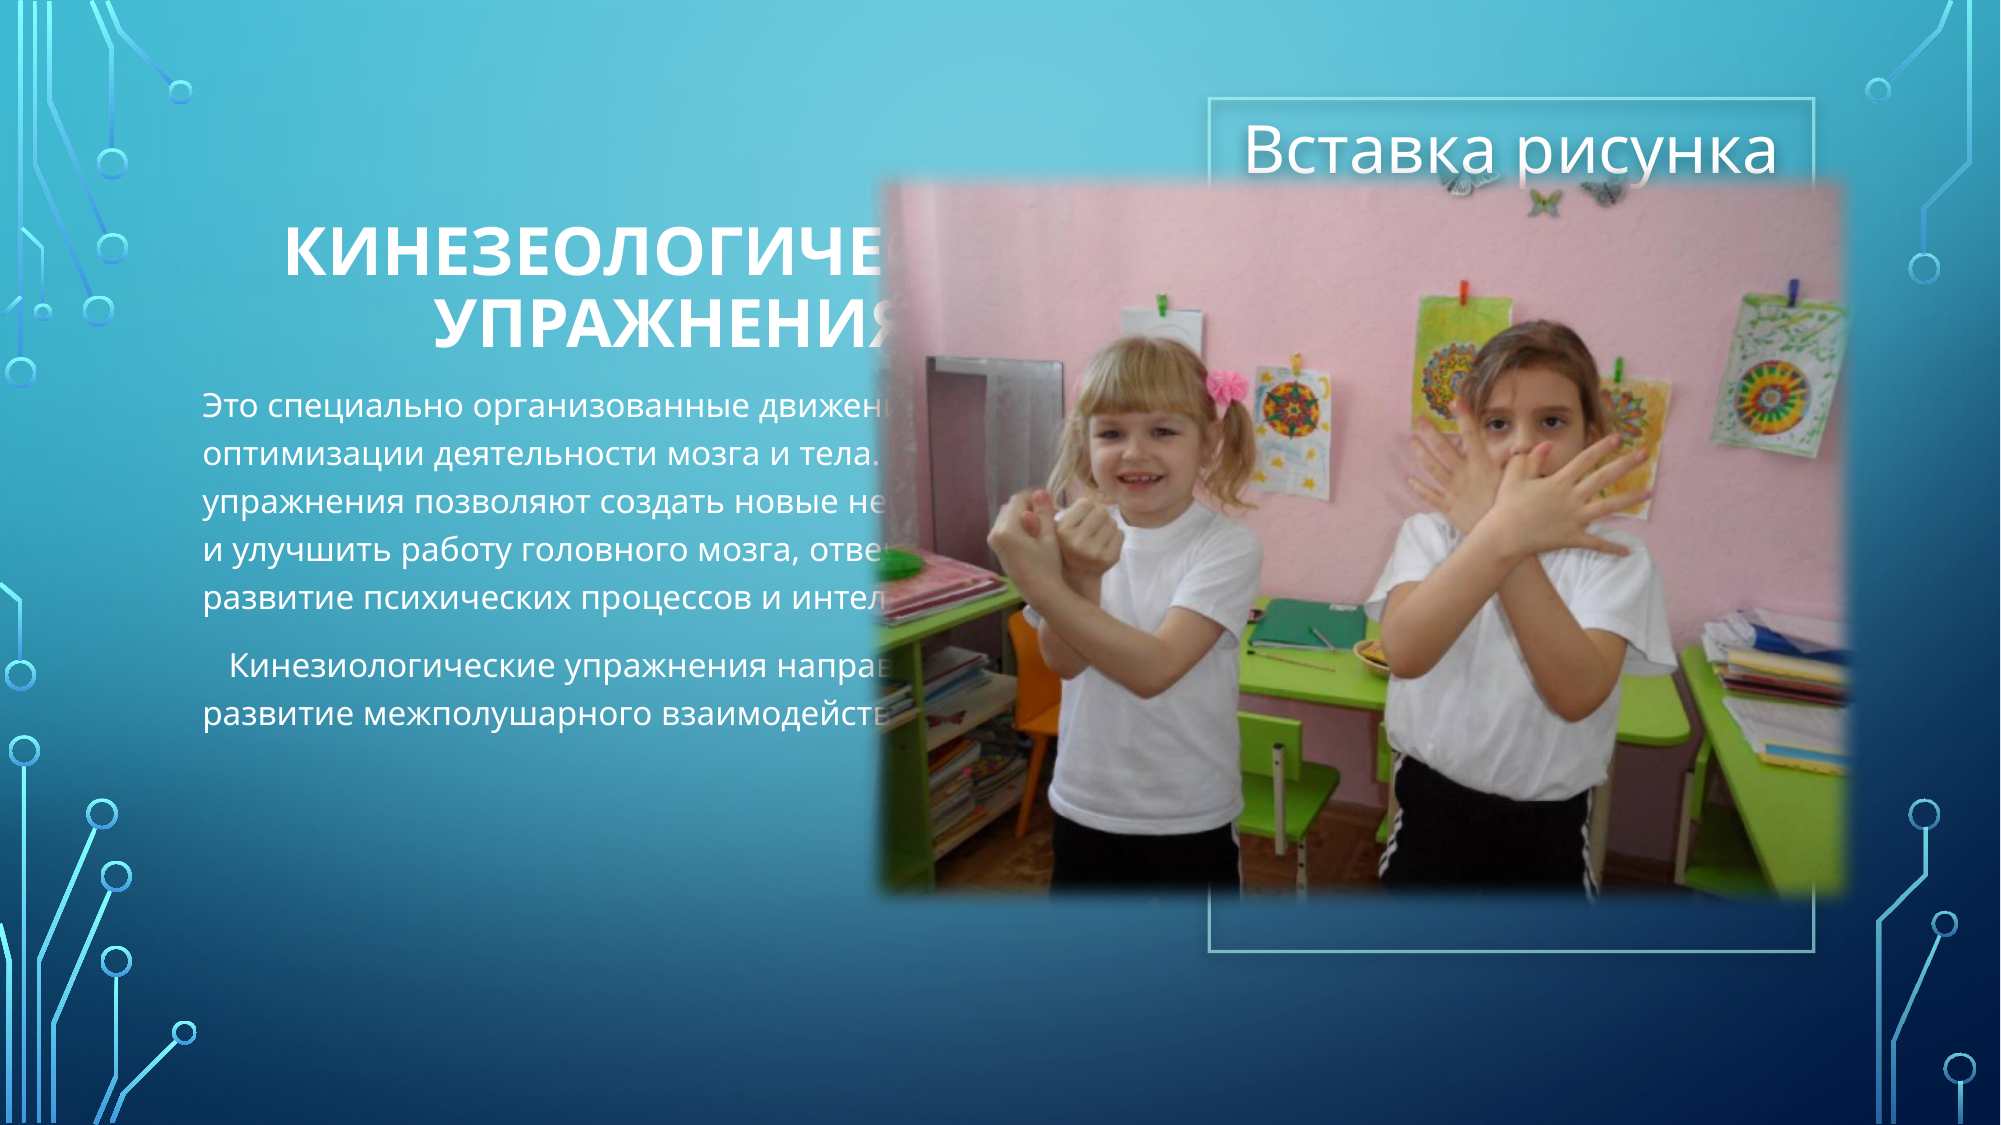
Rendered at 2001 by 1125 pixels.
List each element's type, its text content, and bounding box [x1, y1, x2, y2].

picture [860, 99, 1863, 951]
list Это специально организованные движения для оптимизации деятельности мозга и тела. Именно эти упражнения позволяют создать новые нейронные связи и улучшить работу головного мозга, отвечающего за развитие психических процессов и интеллекта. Кинезиологические упражнения направлены на развитие межполушарного взаимодействия. [187, 369, 1161, 950]
title Кинезеологические упражнения [187, 99, 1161, 369]
